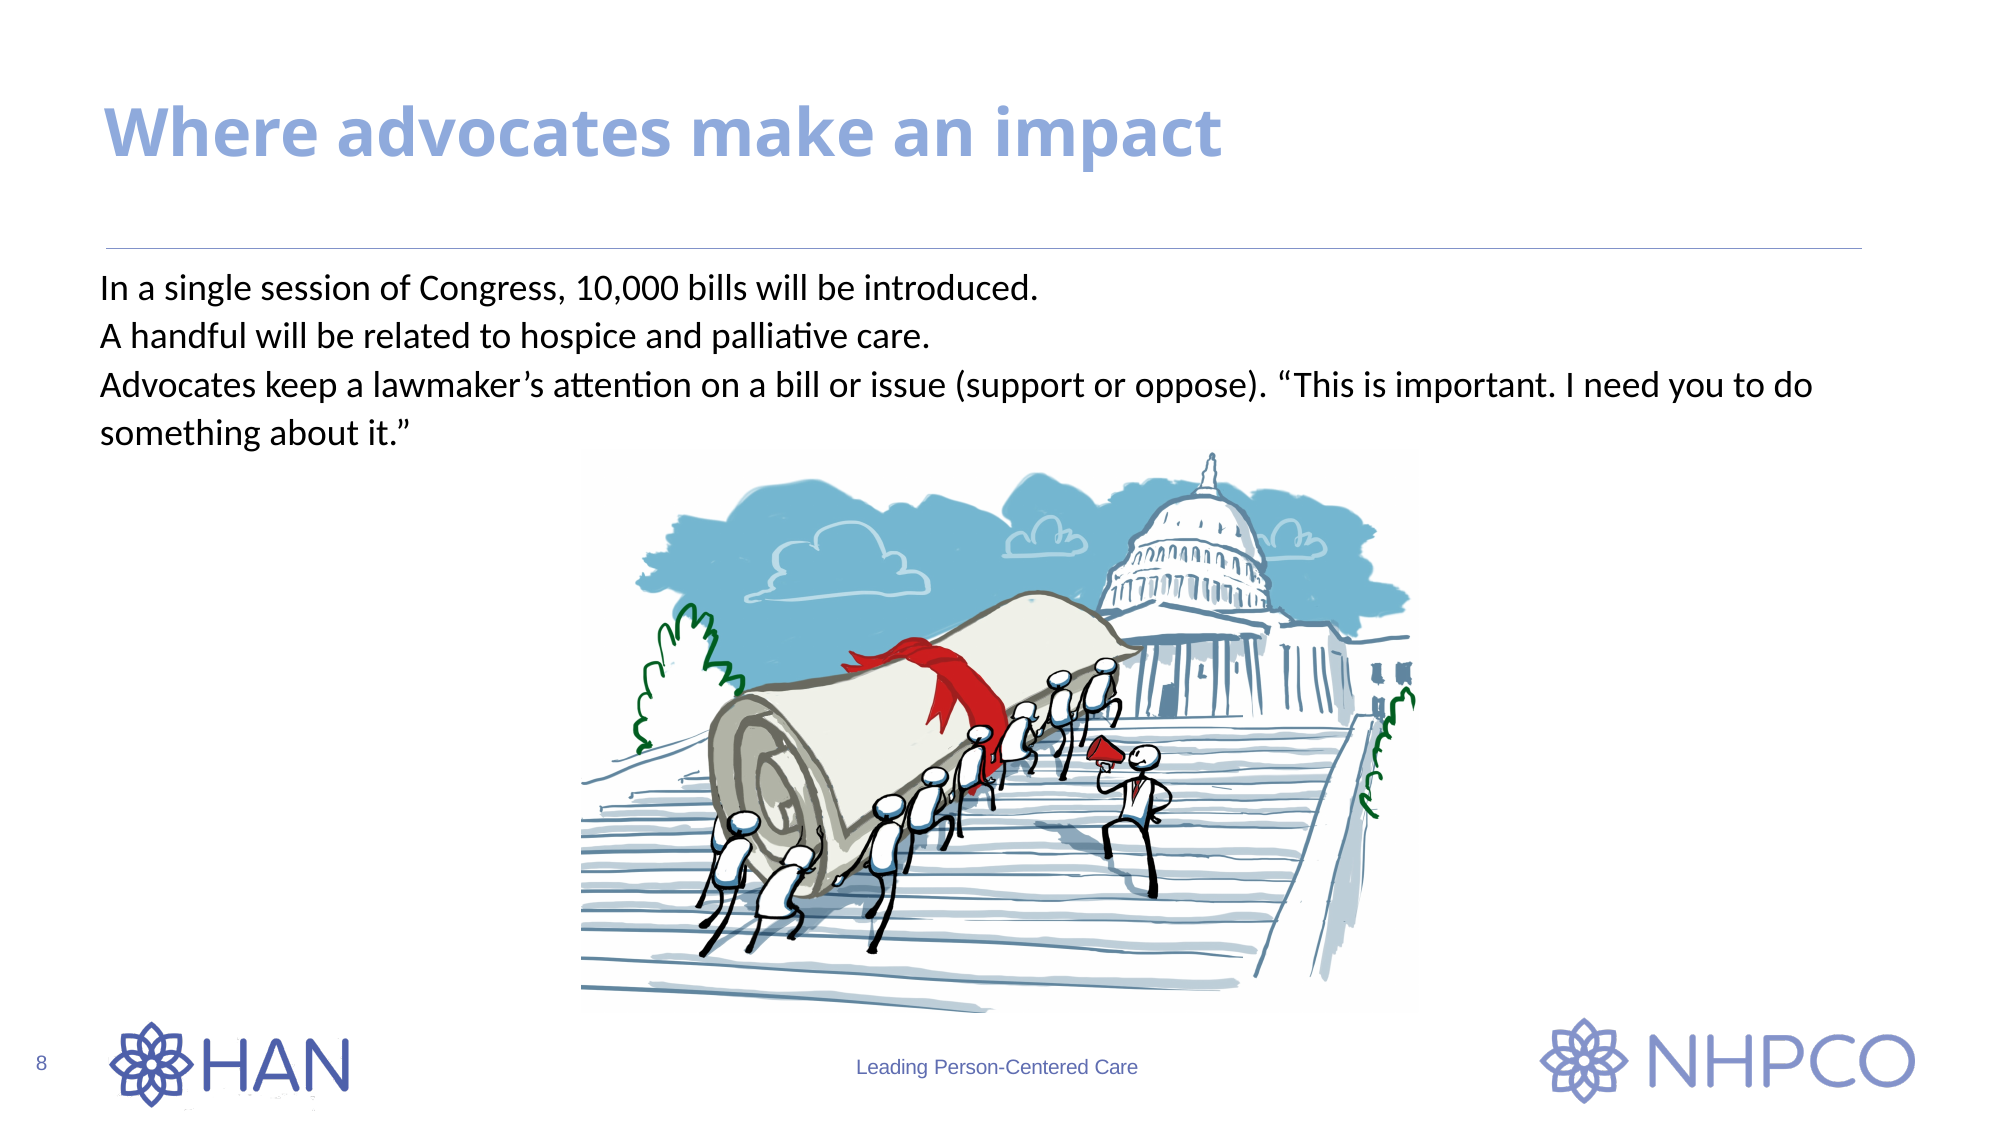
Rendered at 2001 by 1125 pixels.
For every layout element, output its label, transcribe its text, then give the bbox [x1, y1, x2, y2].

text_box In a single session of Congress, 10,000 bills will be introduced. A handful will be related to hospice and palliative care. Advocates keep a lawmaker’s attention on a bill or issue (support or oppose). “This is important. I need you to do something about it.” [99, 278, 1863, 560]
slide_number 8 [24, 1049, 68, 1125]
picture [1539, 1017, 1915, 1104]
text_box Leading Person-Centered Care [853, 1053, 1146, 1079]
title Where advocates make an impact [34, 20, 1966, 278]
picture [580, 449, 1419, 1013]
picture [106, 1019, 369, 1111]
